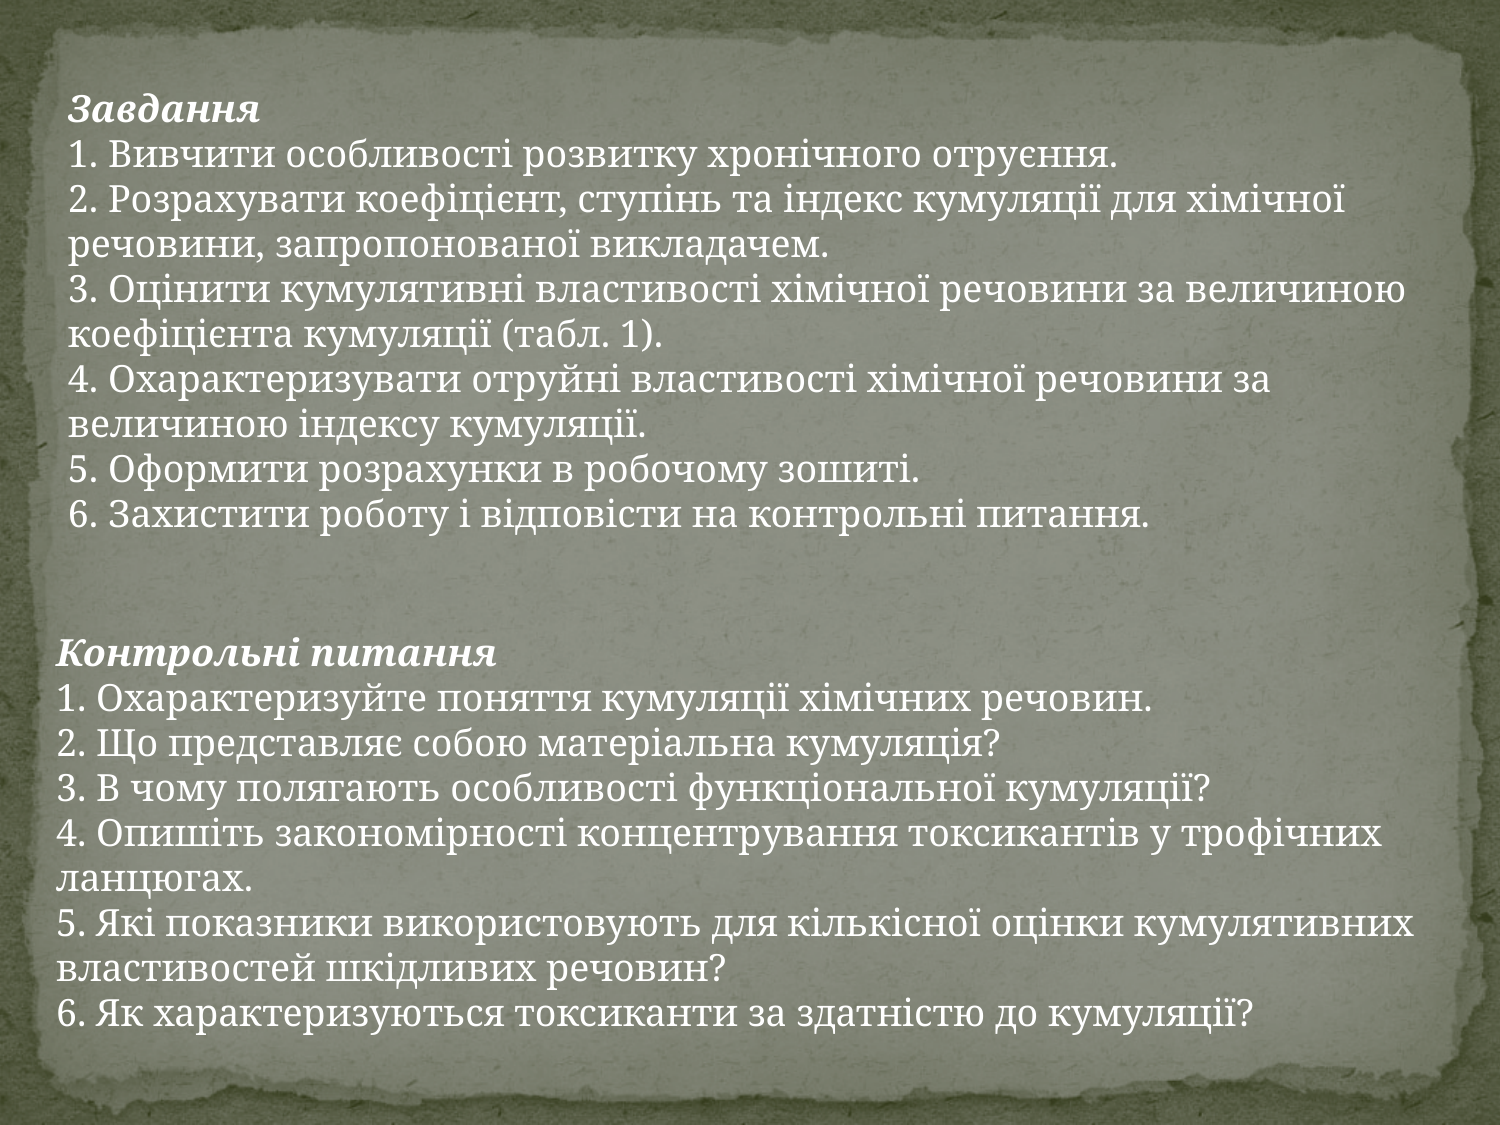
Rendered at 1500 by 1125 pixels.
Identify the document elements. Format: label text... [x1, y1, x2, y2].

text_box Завдання 1. Вивчити особливості розвитку хронічного отруєння. 2. Розрахувати коефіцієнт, ступінь та індекс кумуляції для хімічної речовини, запропонованої викладачем. 3. Оцінити кумулятивні властивості хімічної речовини за величиною коефіцієнта кумуляції (табл. 1). 4. Охарактеризувати отруйні властивості хімічної речовини за величиною індексу кумуляції. 5. Оформити розрахунки в робочому зошиті. 6. Захистити роботу і відповісти на контрольні питання. [53, 78, 1459, 543]
text_box Контрольні питання 1. Охарактеризуйте поняття кумуляції хімічних речовин. 2. Що представляє собою матеріальна кумуляція? 3. В чому полягають особливості функціональної кумуляції? 4. Опишіть закономірності концентрування токсикантів у трофічних ланцюгах. 5. Які показники використовують для кількісної оцінки кумулятивних властивостей шкідливих речовин? 6. Як характеризуються токсиканти за здатністю до кумуляції? [41, 621, 1447, 1042]
